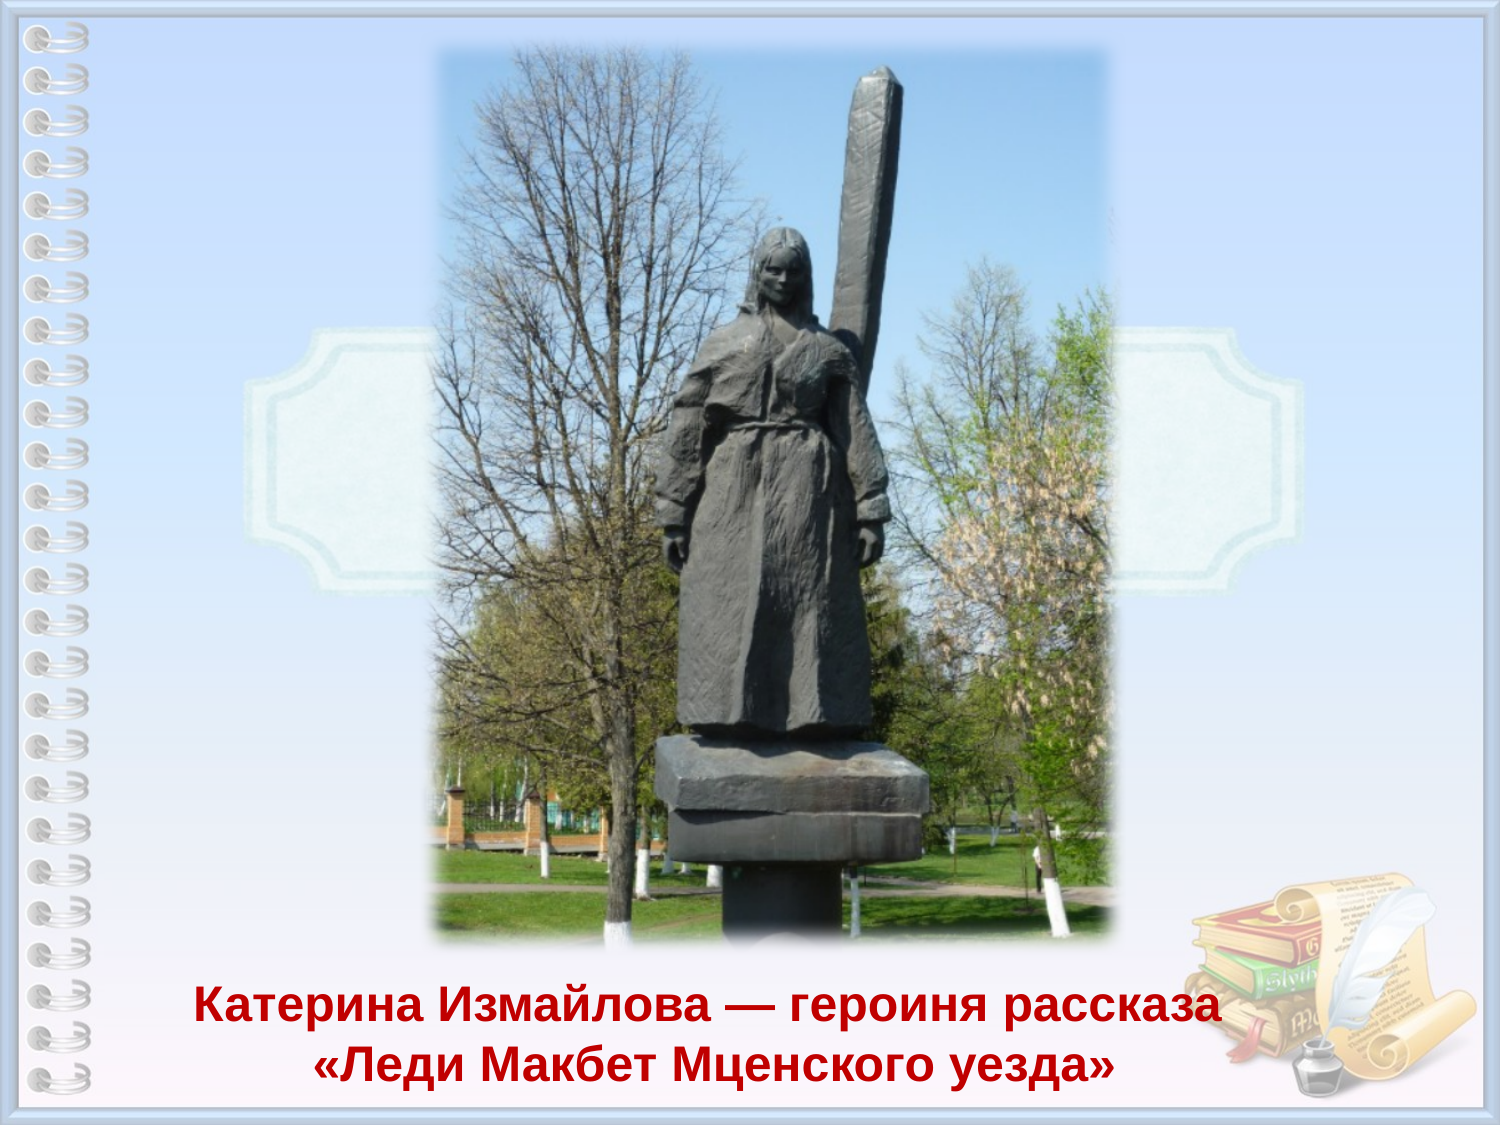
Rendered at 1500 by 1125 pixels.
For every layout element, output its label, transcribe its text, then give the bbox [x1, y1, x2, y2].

text_box Катерина Измайлова — героиня рассказа «Леди Макбет Мценского уезда» [135, 964, 1294, 1099]
picture [418, 30, 1129, 955]
